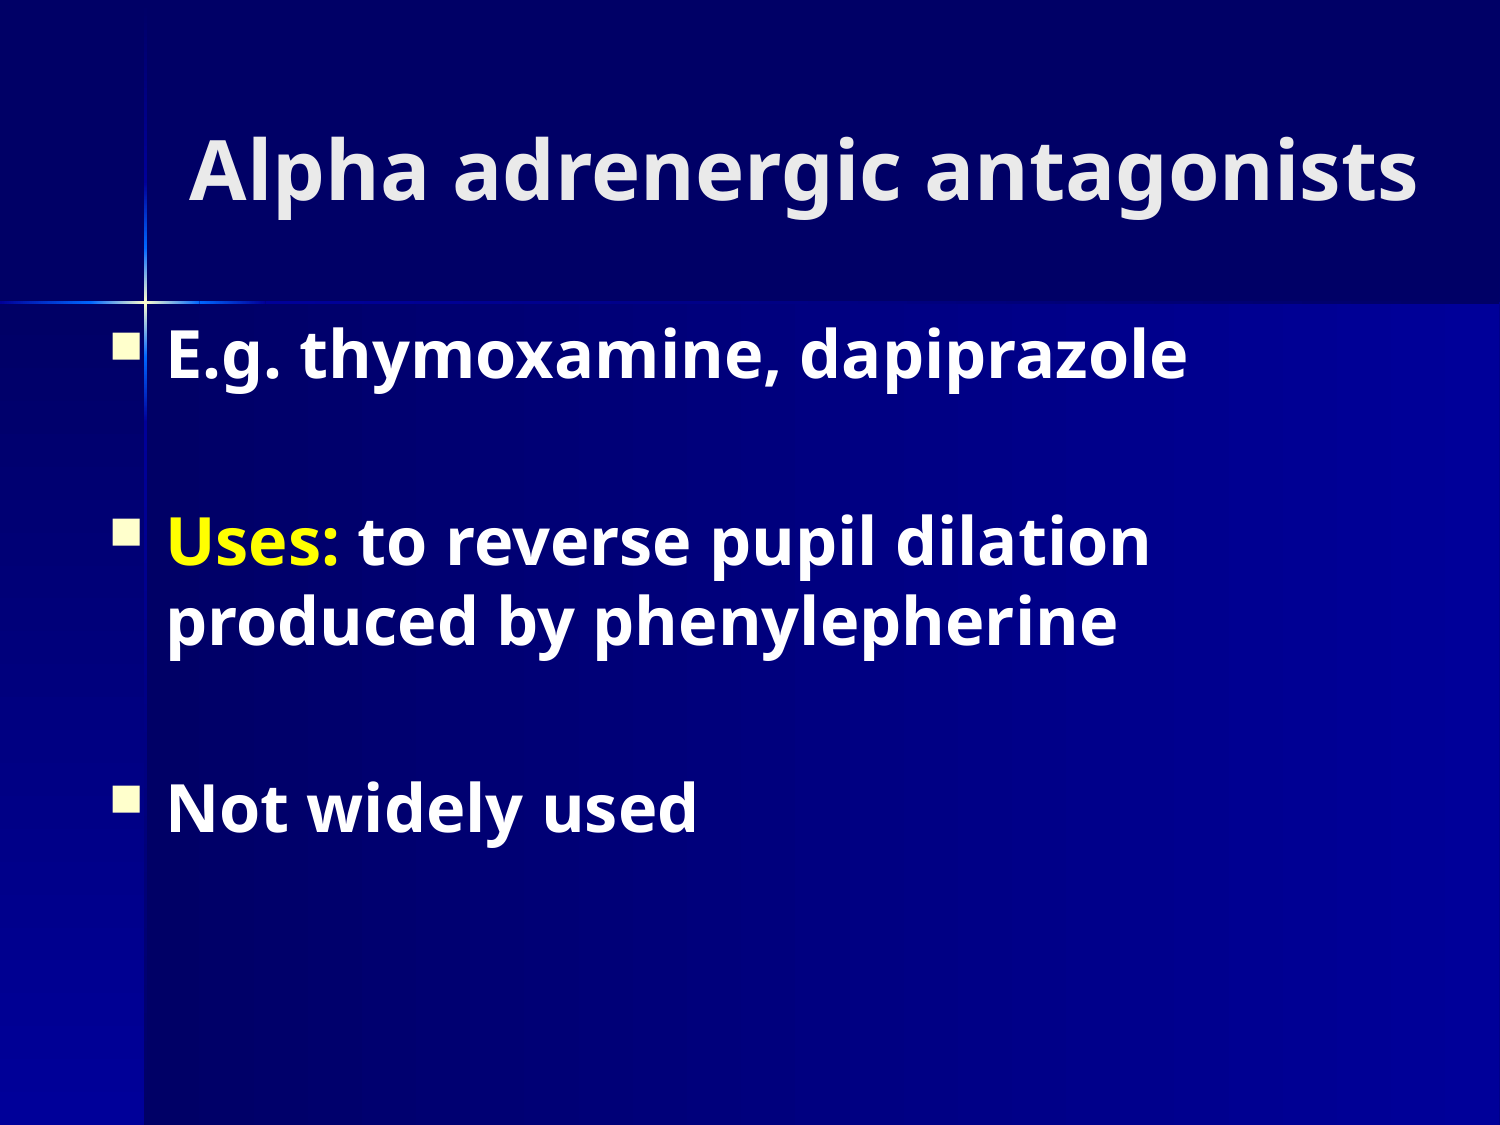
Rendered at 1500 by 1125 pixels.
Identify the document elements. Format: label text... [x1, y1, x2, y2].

list E.g. thymoxamine, dapiprazole Uses: to reverse pupil dilation produced by phenylepherine Not widely used [93, 304, 1430, 980]
title Alpha adrenergic antagonists [174, 49, 1466, 286]
